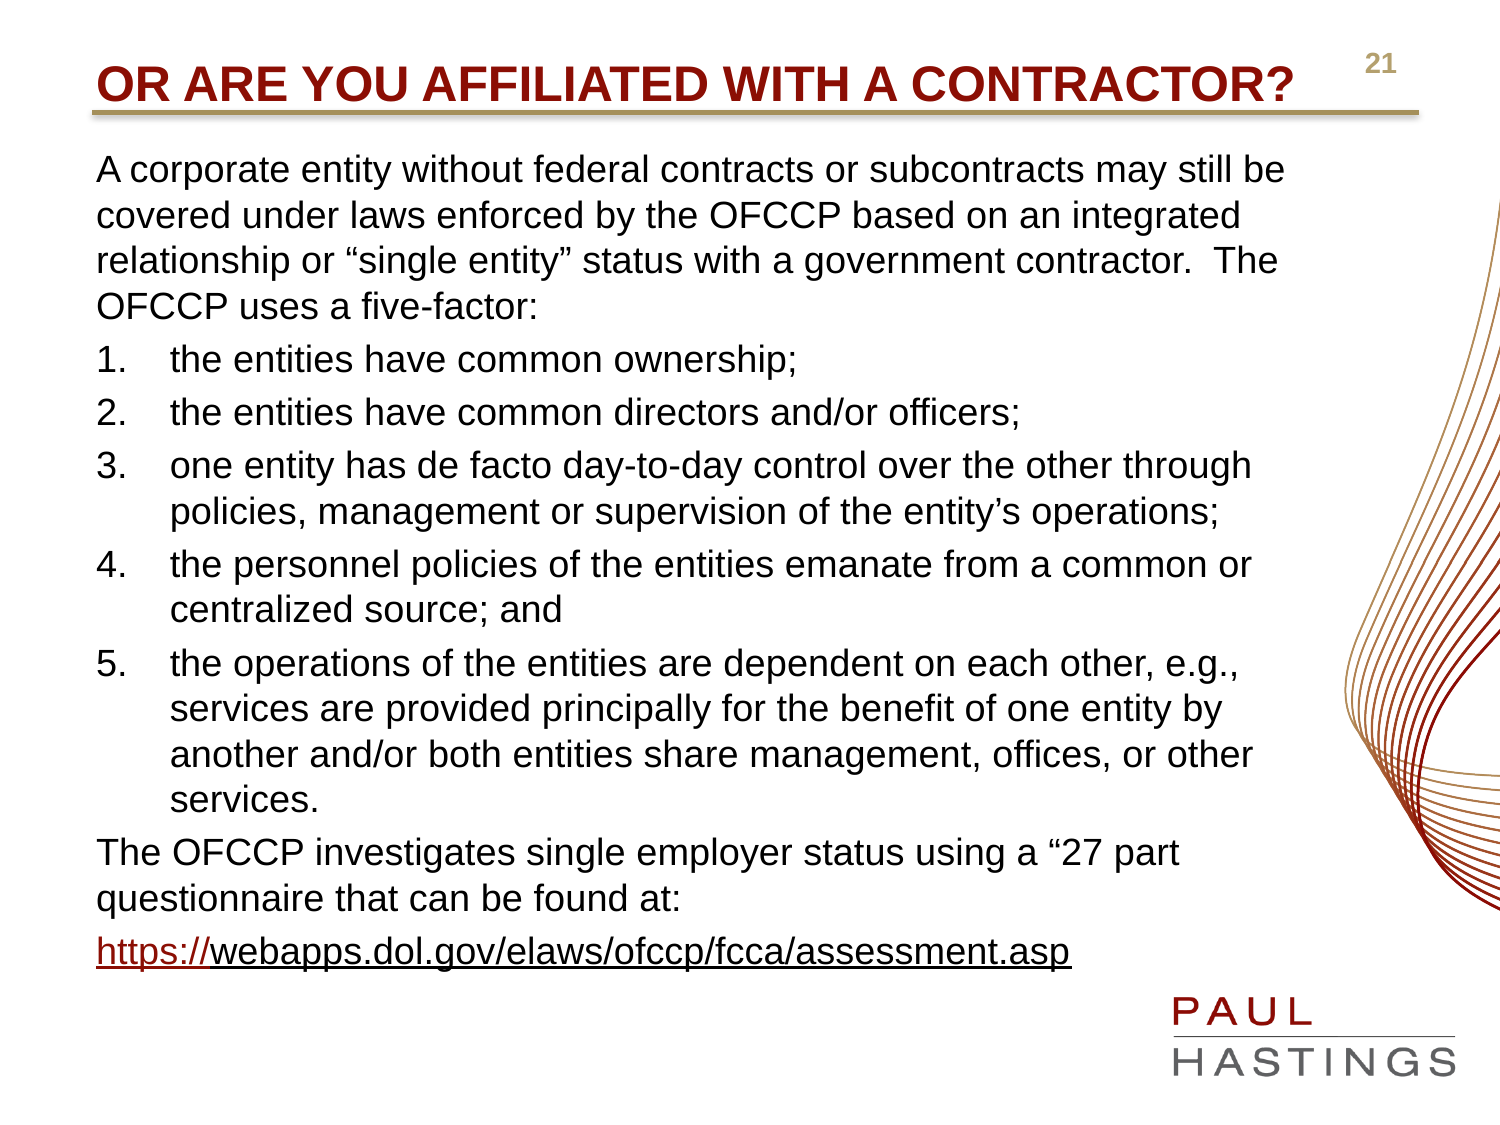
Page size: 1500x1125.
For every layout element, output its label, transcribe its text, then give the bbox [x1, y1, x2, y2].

list A corporate entity without federal contracts or subcontracts may still be covered under laws enforced by the OFCCP based on an integrated relationship or “single entity” status with a government contractor. The OFCCP uses a five-factor: the entities have common ownership; the entities have common directors and/or officers; one entity has de facto day-to-day control over the other through policies, management or supervision of the entity’s operations; the personnel policies of the entities emanate from a common or centralized source; and the operations of the entities are dependent on each other, e.g., services are provided principally for the benefit of one entity by another and/or both entities share management, offices, or other services. The OFCCP investigates single employer status using a “27 part questionnaire that can be found at: https://webapps.dol.gov/elaws/ofccp/fcca/assessment.asp [81, 137, 1316, 988]
picture [1149, 0, 1500, 1125]
title Or are you affiliated with a contractor? [81, 6, 1350, 119]
